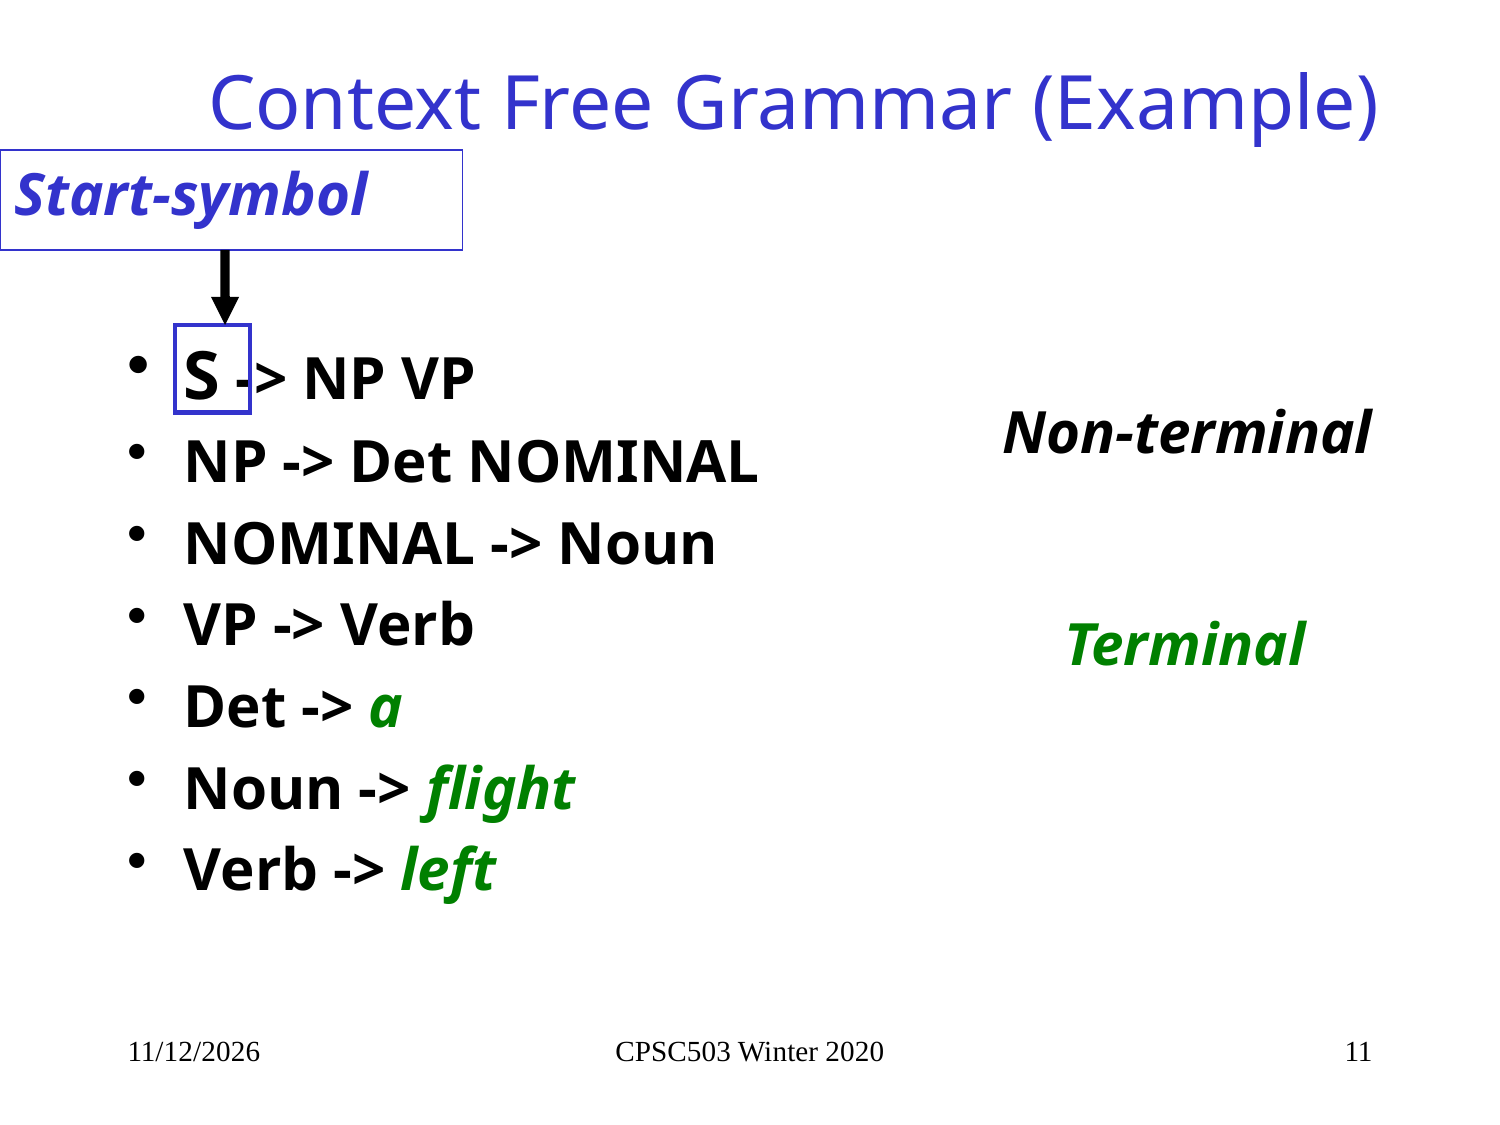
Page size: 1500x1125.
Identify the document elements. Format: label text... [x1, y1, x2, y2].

slide_number 11 [1074, 1024, 1388, 1101]
footer CPSC503 Winter 2020 [512, 1024, 988, 1101]
text_box Terminal [1049, 600, 1363, 700]
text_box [0, 149, 463, 413]
list S -> NP VP NP -> Det NOMINAL NOMINAL -> Noun VP -> Verb Det -> a Noun -> flight Verb -> left [112, 324, 1388, 1001]
title Context Free Grammar (Example) [137, 0, 1451, 201]
text_box Non-terminal [987, 387, 1450, 488]
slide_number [112, 1024, 426, 1101]
